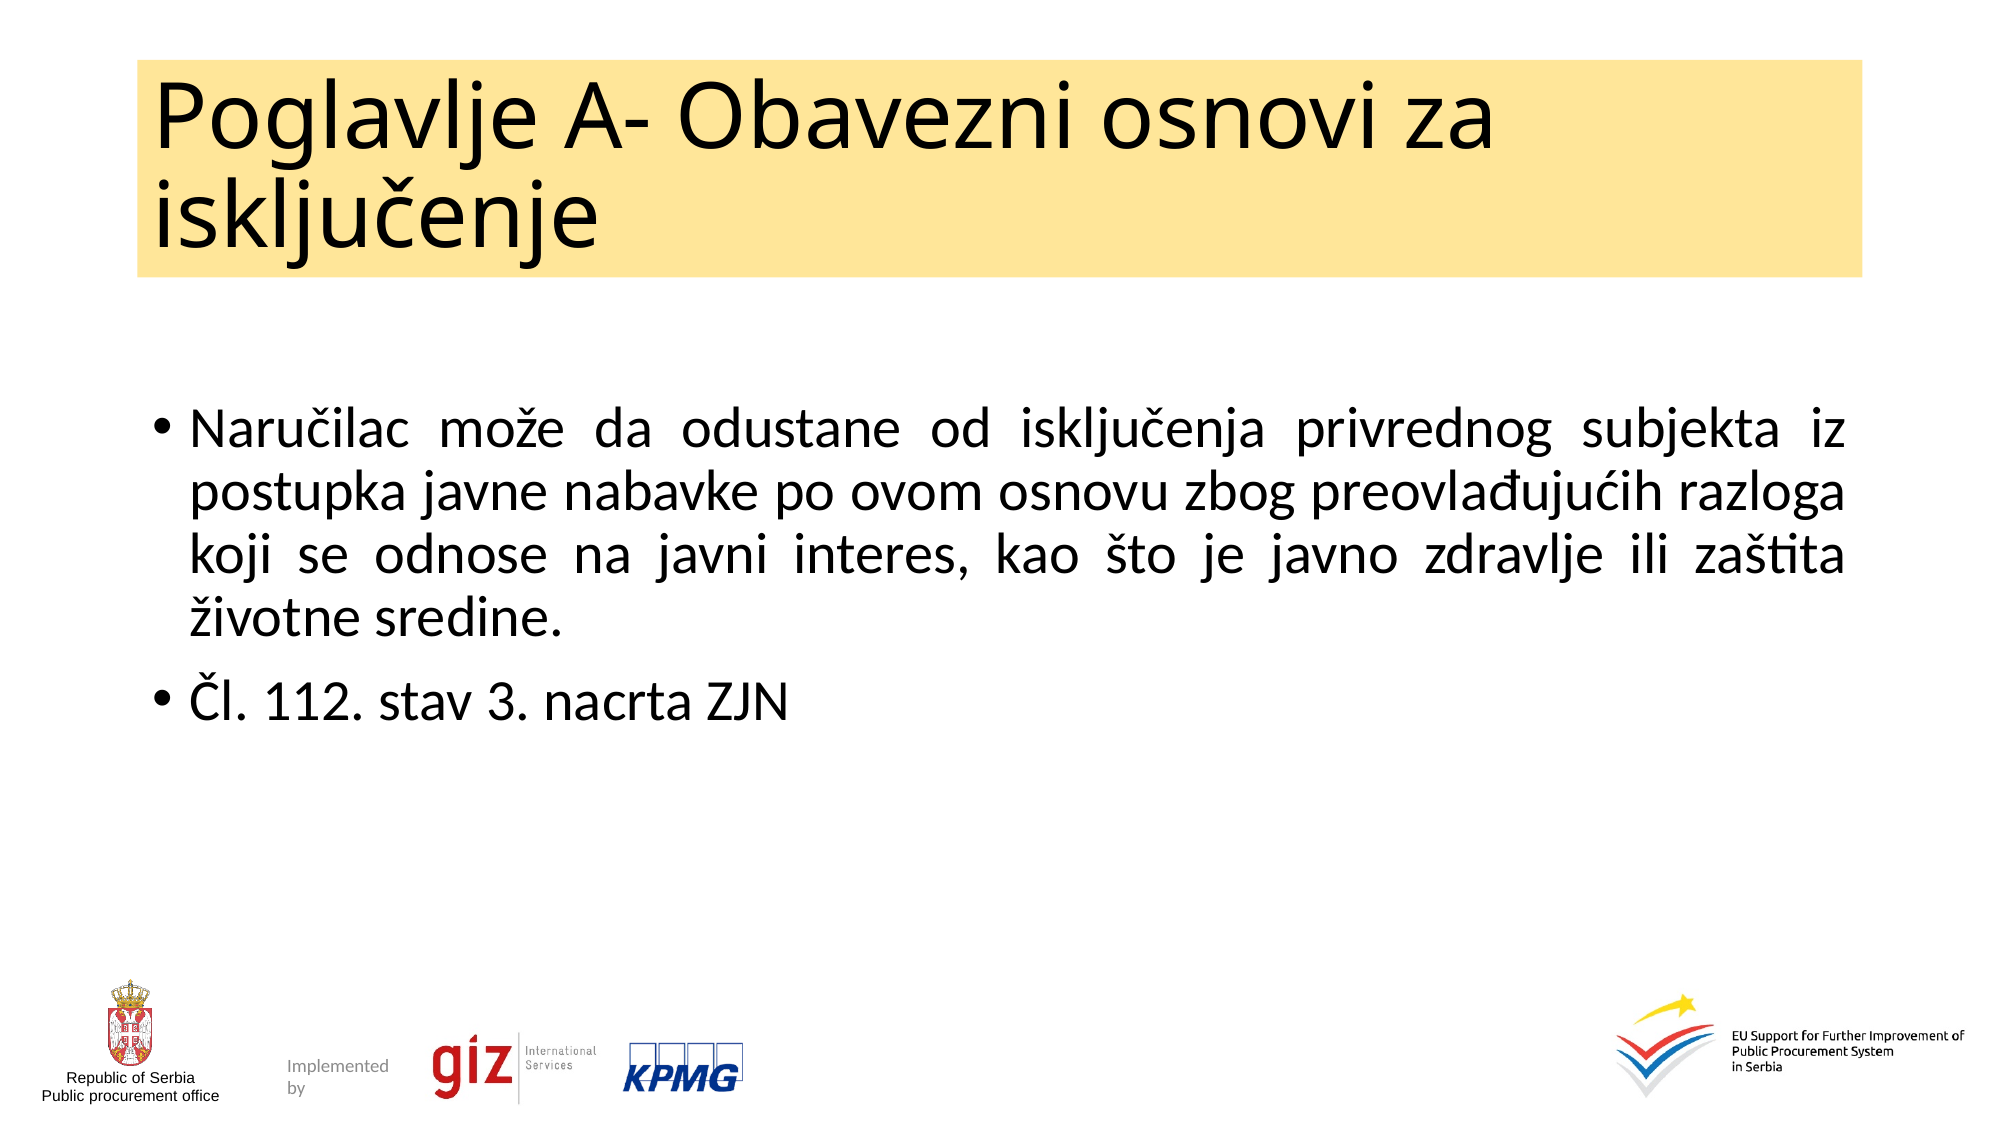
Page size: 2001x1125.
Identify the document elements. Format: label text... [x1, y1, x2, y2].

list Naručilac može da odustane od isključenja privrednog subjekta iz postupka javne nabavke po ovom osnovu zbog preovlađujućih razloga koji se odnose na javni interes, kao što je javno zdravlje ili zaštita životne sredine. Čl. 112. stav 3. nacrta ZJN [137, 299, 1863, 1014]
picture [414, 1014, 743, 1123]
picture [108, 979, 152, 1066]
title Poglavlje A- Obavezni osnovi za isključenje [137, 59, 1863, 278]
picture [1589, 966, 1991, 1125]
